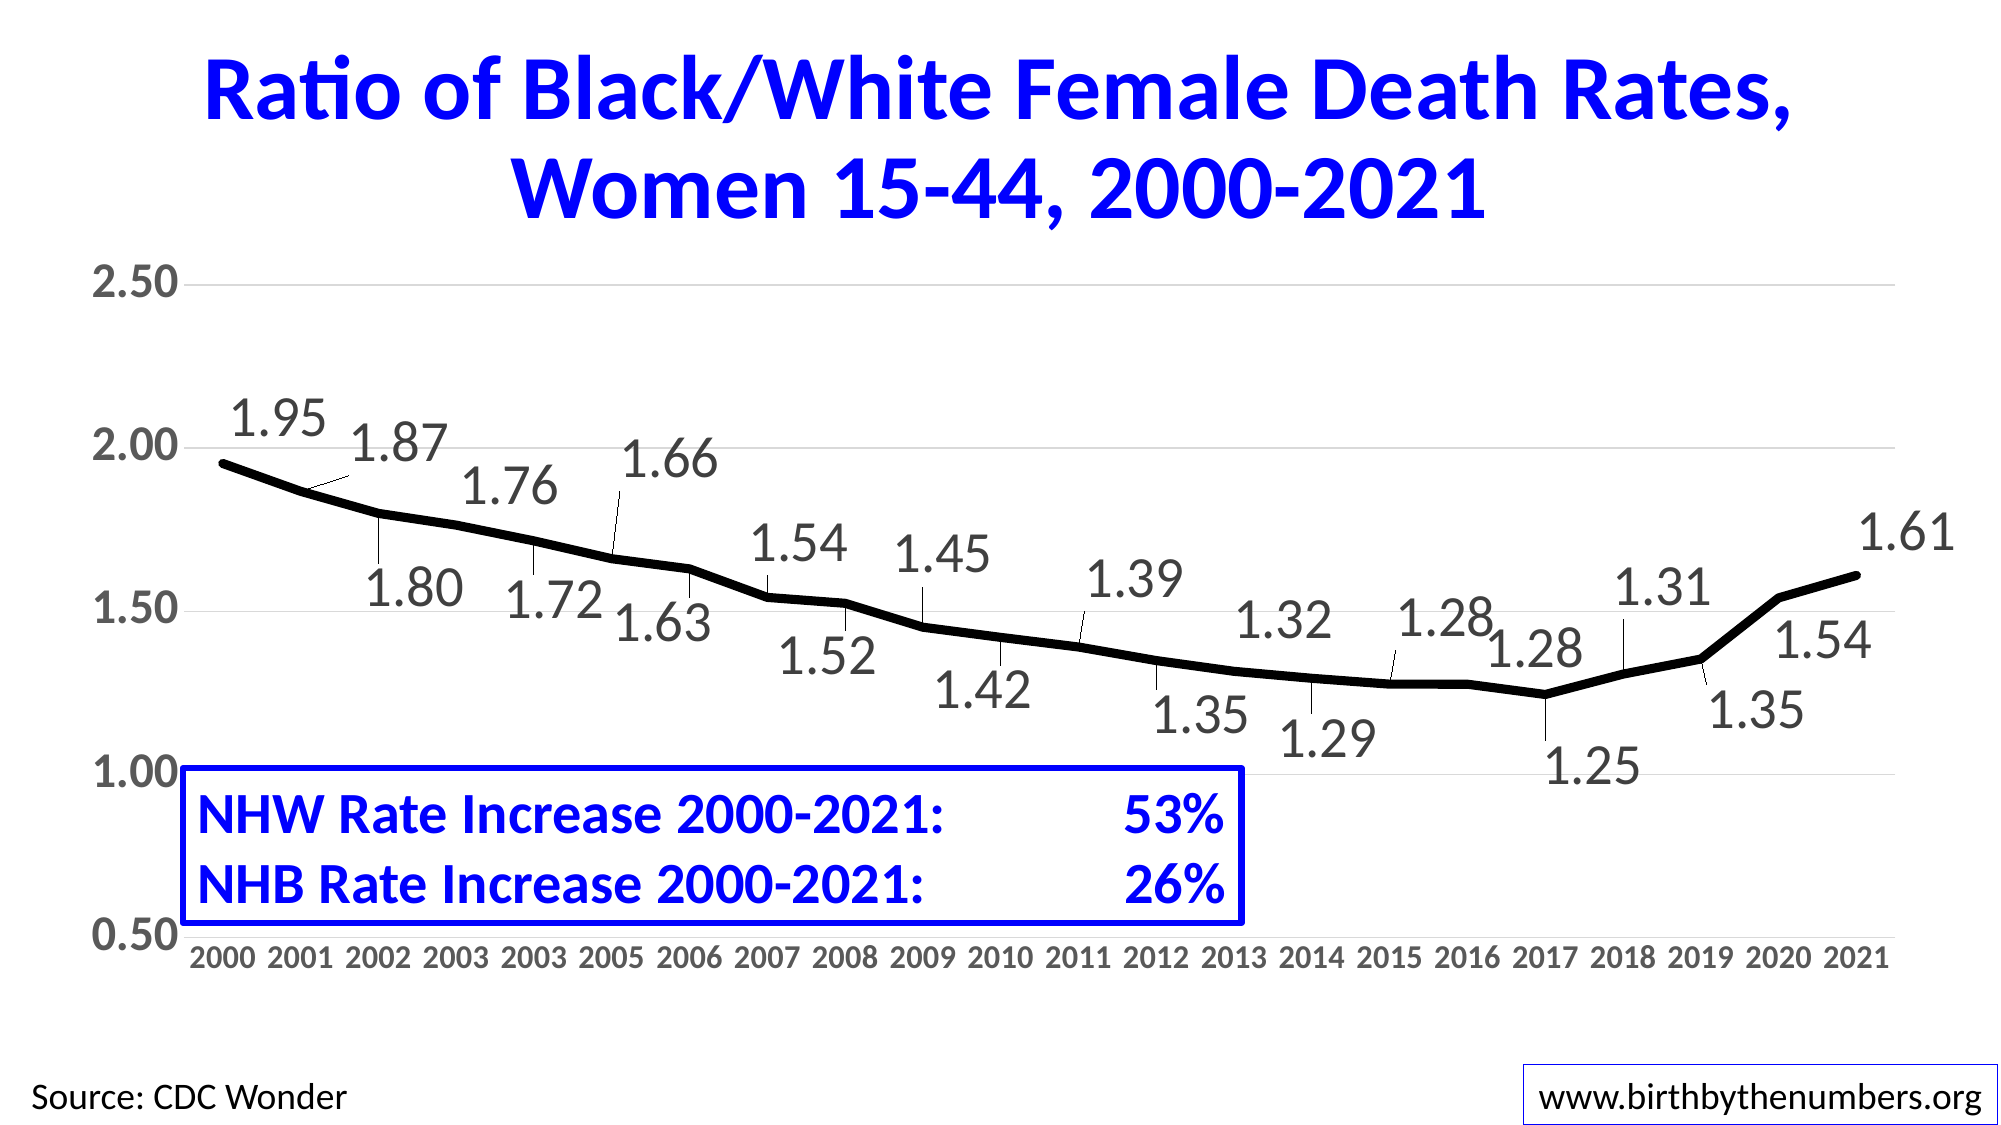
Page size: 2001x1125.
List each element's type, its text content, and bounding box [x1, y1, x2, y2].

text_box Source: CDC Wonder [16, 1064, 363, 1125]
text_box www.birthbythenumbers.org [1523, 1064, 1998, 1125]
chart [43, 248, 1957, 1014]
title Ratio of Black/White Female Death Rates, Women 15-44, 2000-2021 [137, 30, 1863, 248]
